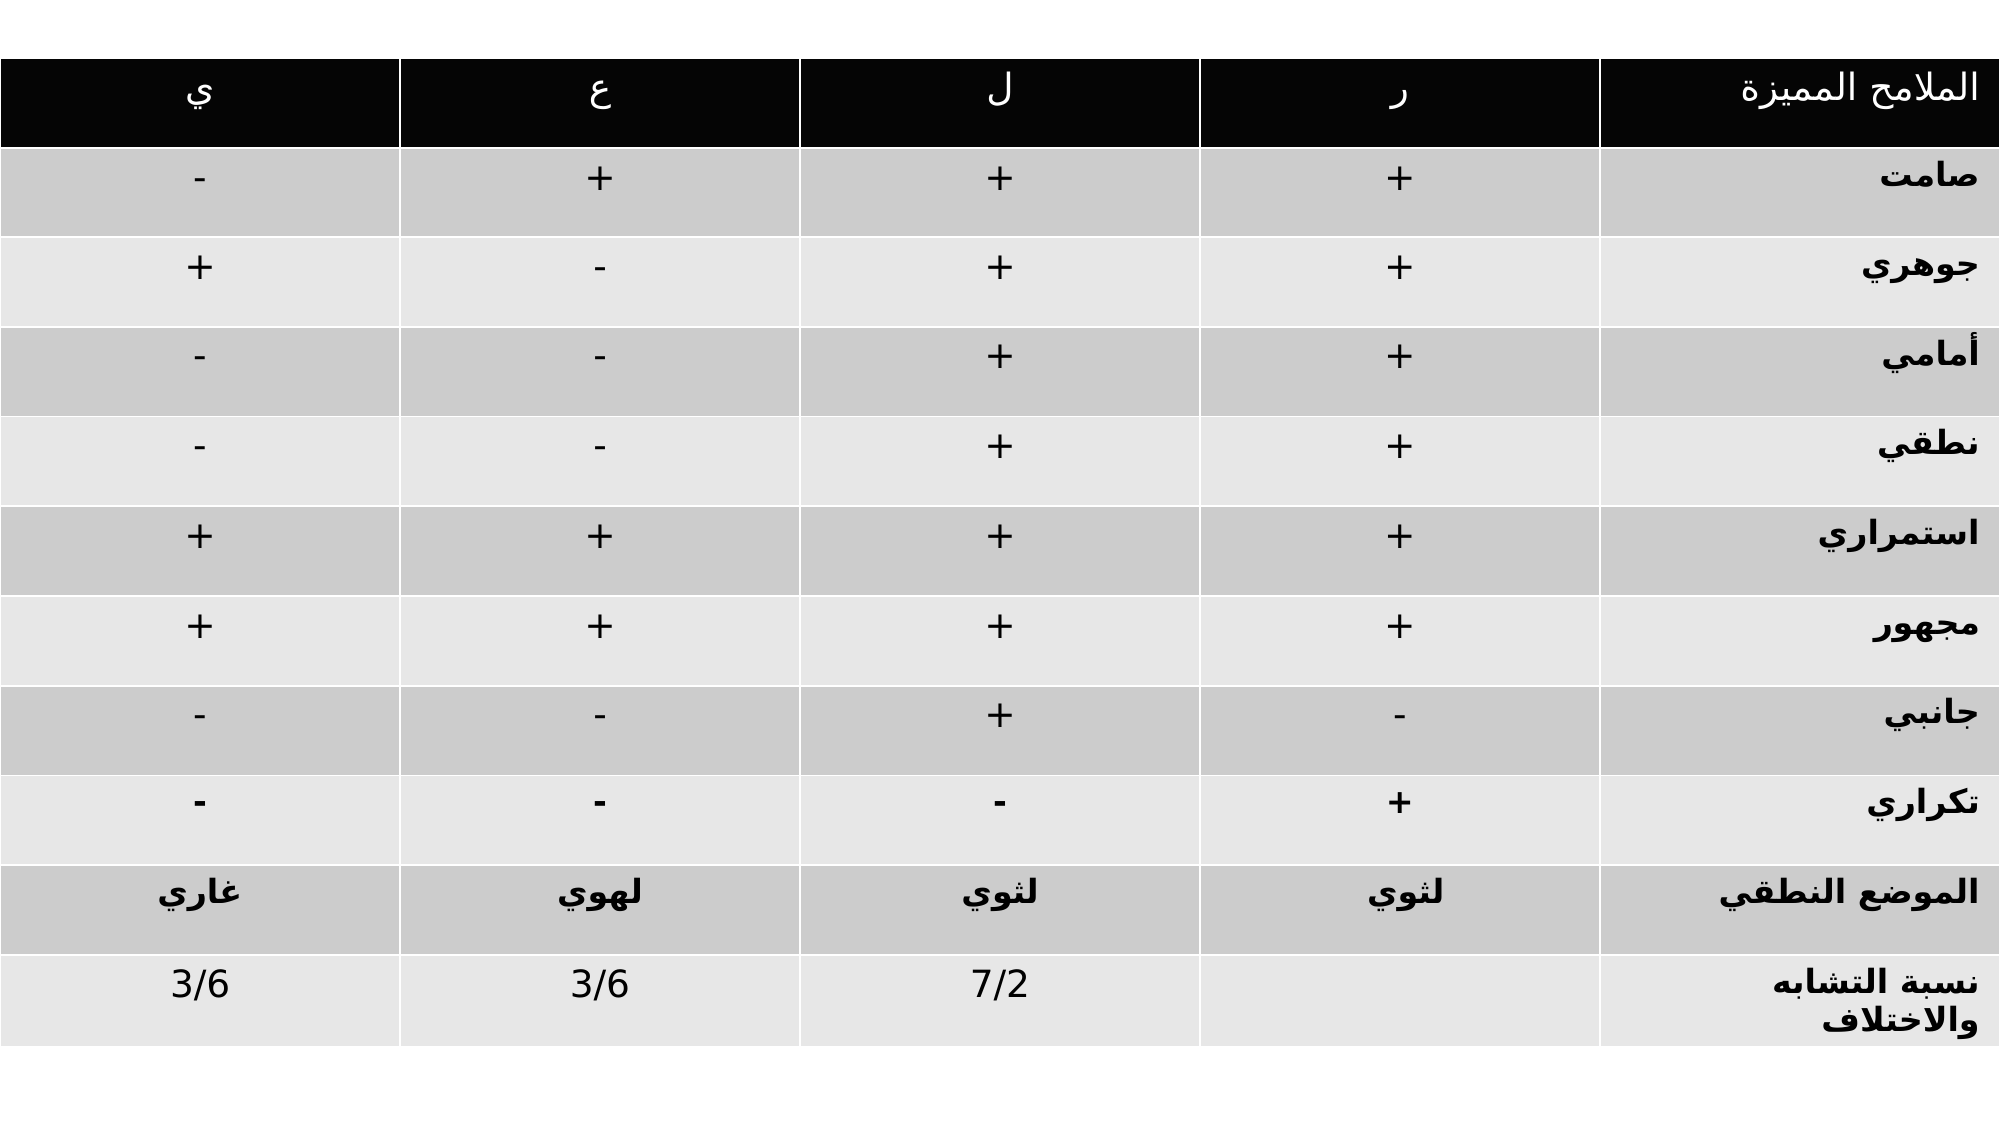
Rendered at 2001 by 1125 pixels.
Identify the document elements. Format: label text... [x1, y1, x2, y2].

table_cell + [1201, 417, 1599, 505]
table_cell تكراري [1601, 776, 1999, 864]
table_cell لثوي [1201, 866, 1599, 954]
table_cell - [1, 687, 399, 775]
table_cell + [801, 149, 1199, 236]
table_cell الموضع النطقي [1601, 866, 1999, 954]
table_cell صامت [1601, 149, 1999, 236]
table_cell - [401, 687, 799, 775]
table_cell + [1201, 328, 1599, 416]
table_cell + [801, 687, 1199, 775]
table_header ع [401, 59, 799, 147]
table_cell - [401, 328, 799, 416]
table_cell جانبي [1601, 687, 1999, 775]
table_cell + [401, 149, 799, 236]
table_cell + [1201, 507, 1599, 595]
table_cell نطقي [1601, 417, 1999, 505]
table_cell غاري [1, 866, 399, 954]
table_cell + [1201, 597, 1599, 685]
table_cell + [1, 507, 399, 595]
table_header ل [801, 59, 1199, 147]
table_cell 3/6 [1, 956, 399, 1046]
table_cell + [1, 597, 399, 685]
table_cell + [801, 597, 1199, 685]
table_cell - [401, 776, 799, 864]
table_header الملامح المميزة [1601, 59, 1999, 147]
table_cell - [1, 149, 399, 236]
table_cell + [801, 417, 1199, 505]
table_cell - [401, 417, 799, 505]
table_cell + [1201, 776, 1599, 864]
table_cell + [801, 238, 1199, 326]
table_cell نسبة التشابه والاختلاف [1601, 956, 1999, 1046]
table_cell مجهور [1601, 597, 1999, 685]
table_cell - [401, 238, 799, 326]
table_cell + [401, 597, 799, 685]
table_cell + [401, 507, 799, 595]
table_cell 3/6 [401, 956, 799, 1046]
table_cell - [1, 328, 399, 416]
table_cell [1201, 956, 1599, 1046]
table_cell + [1201, 238, 1599, 326]
table_cell استمراري [1601, 507, 1999, 595]
table_cell + [1, 238, 399, 326]
table_cell - [1, 776, 399, 864]
table_header ر [1201, 59, 1599, 147]
table_cell جوهري [1601, 238, 1999, 326]
table_header ي [1, 59, 399, 147]
table_cell + [801, 507, 1199, 595]
table_cell + [801, 328, 1199, 416]
table_cell لهوي [401, 866, 799, 954]
table_cell + [1201, 149, 1599, 236]
table_cell - [1, 417, 399, 505]
table_cell 7/2 [801, 956, 1199, 1046]
table_cell - [801, 776, 1199, 864]
table_cell - [1201, 687, 1599, 775]
table_cell أمامي [1601, 328, 1999, 416]
table_cell لثوي [801, 866, 1199, 954]
